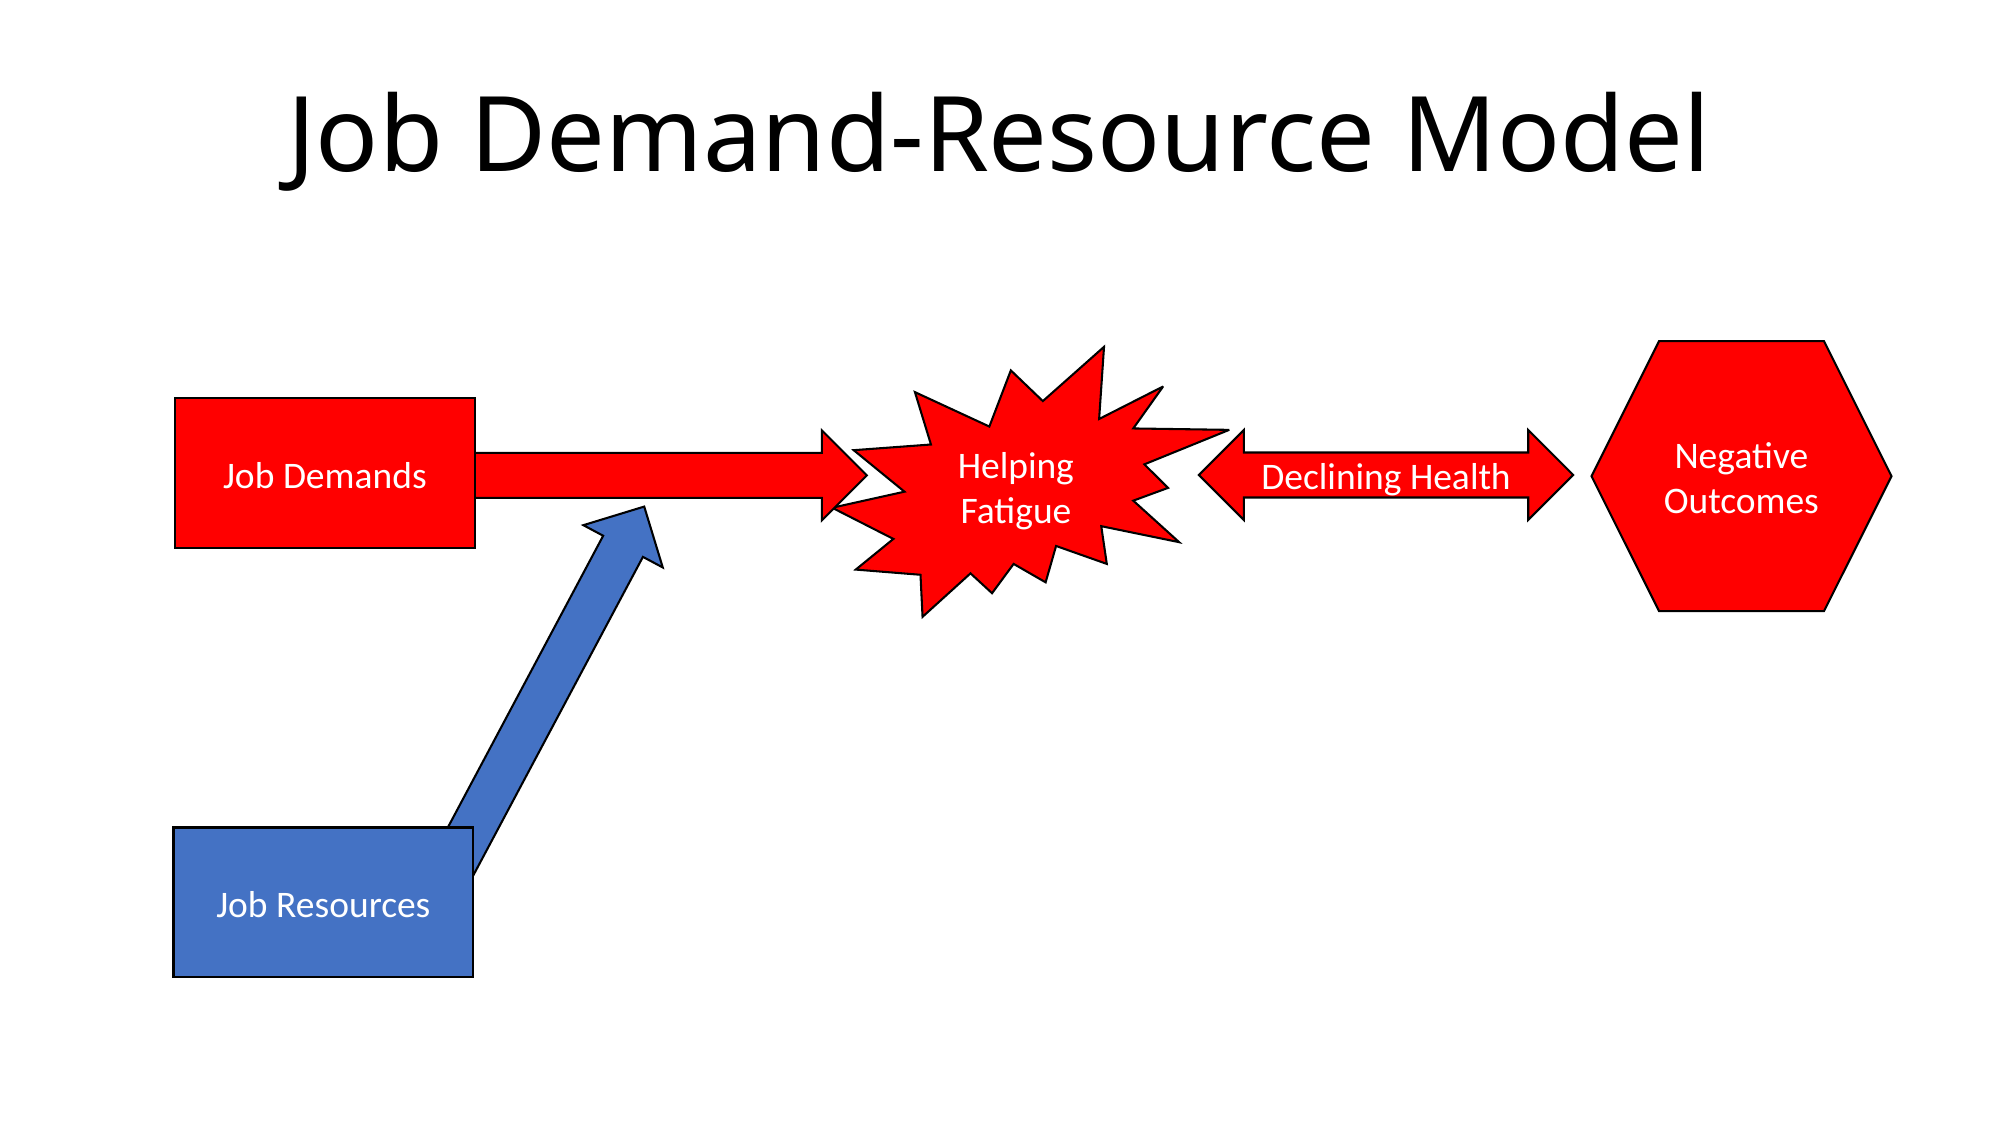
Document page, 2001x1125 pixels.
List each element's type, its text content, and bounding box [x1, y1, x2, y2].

text_box Job Demand-Resource Model [130, 11, 1870, 202]
text_box Declining Health [1197, 427, 1575, 523]
text_box [476, 427, 869, 523]
text_box Negative Outcomes [1590, 340, 1893, 613]
text_box Job Demands [174, 397, 476, 549]
text_box Job Resources [172, 826, 474, 978]
text_box [447, 505, 665, 877]
text_box Helping Fatigue [834, 344, 1230, 620]
